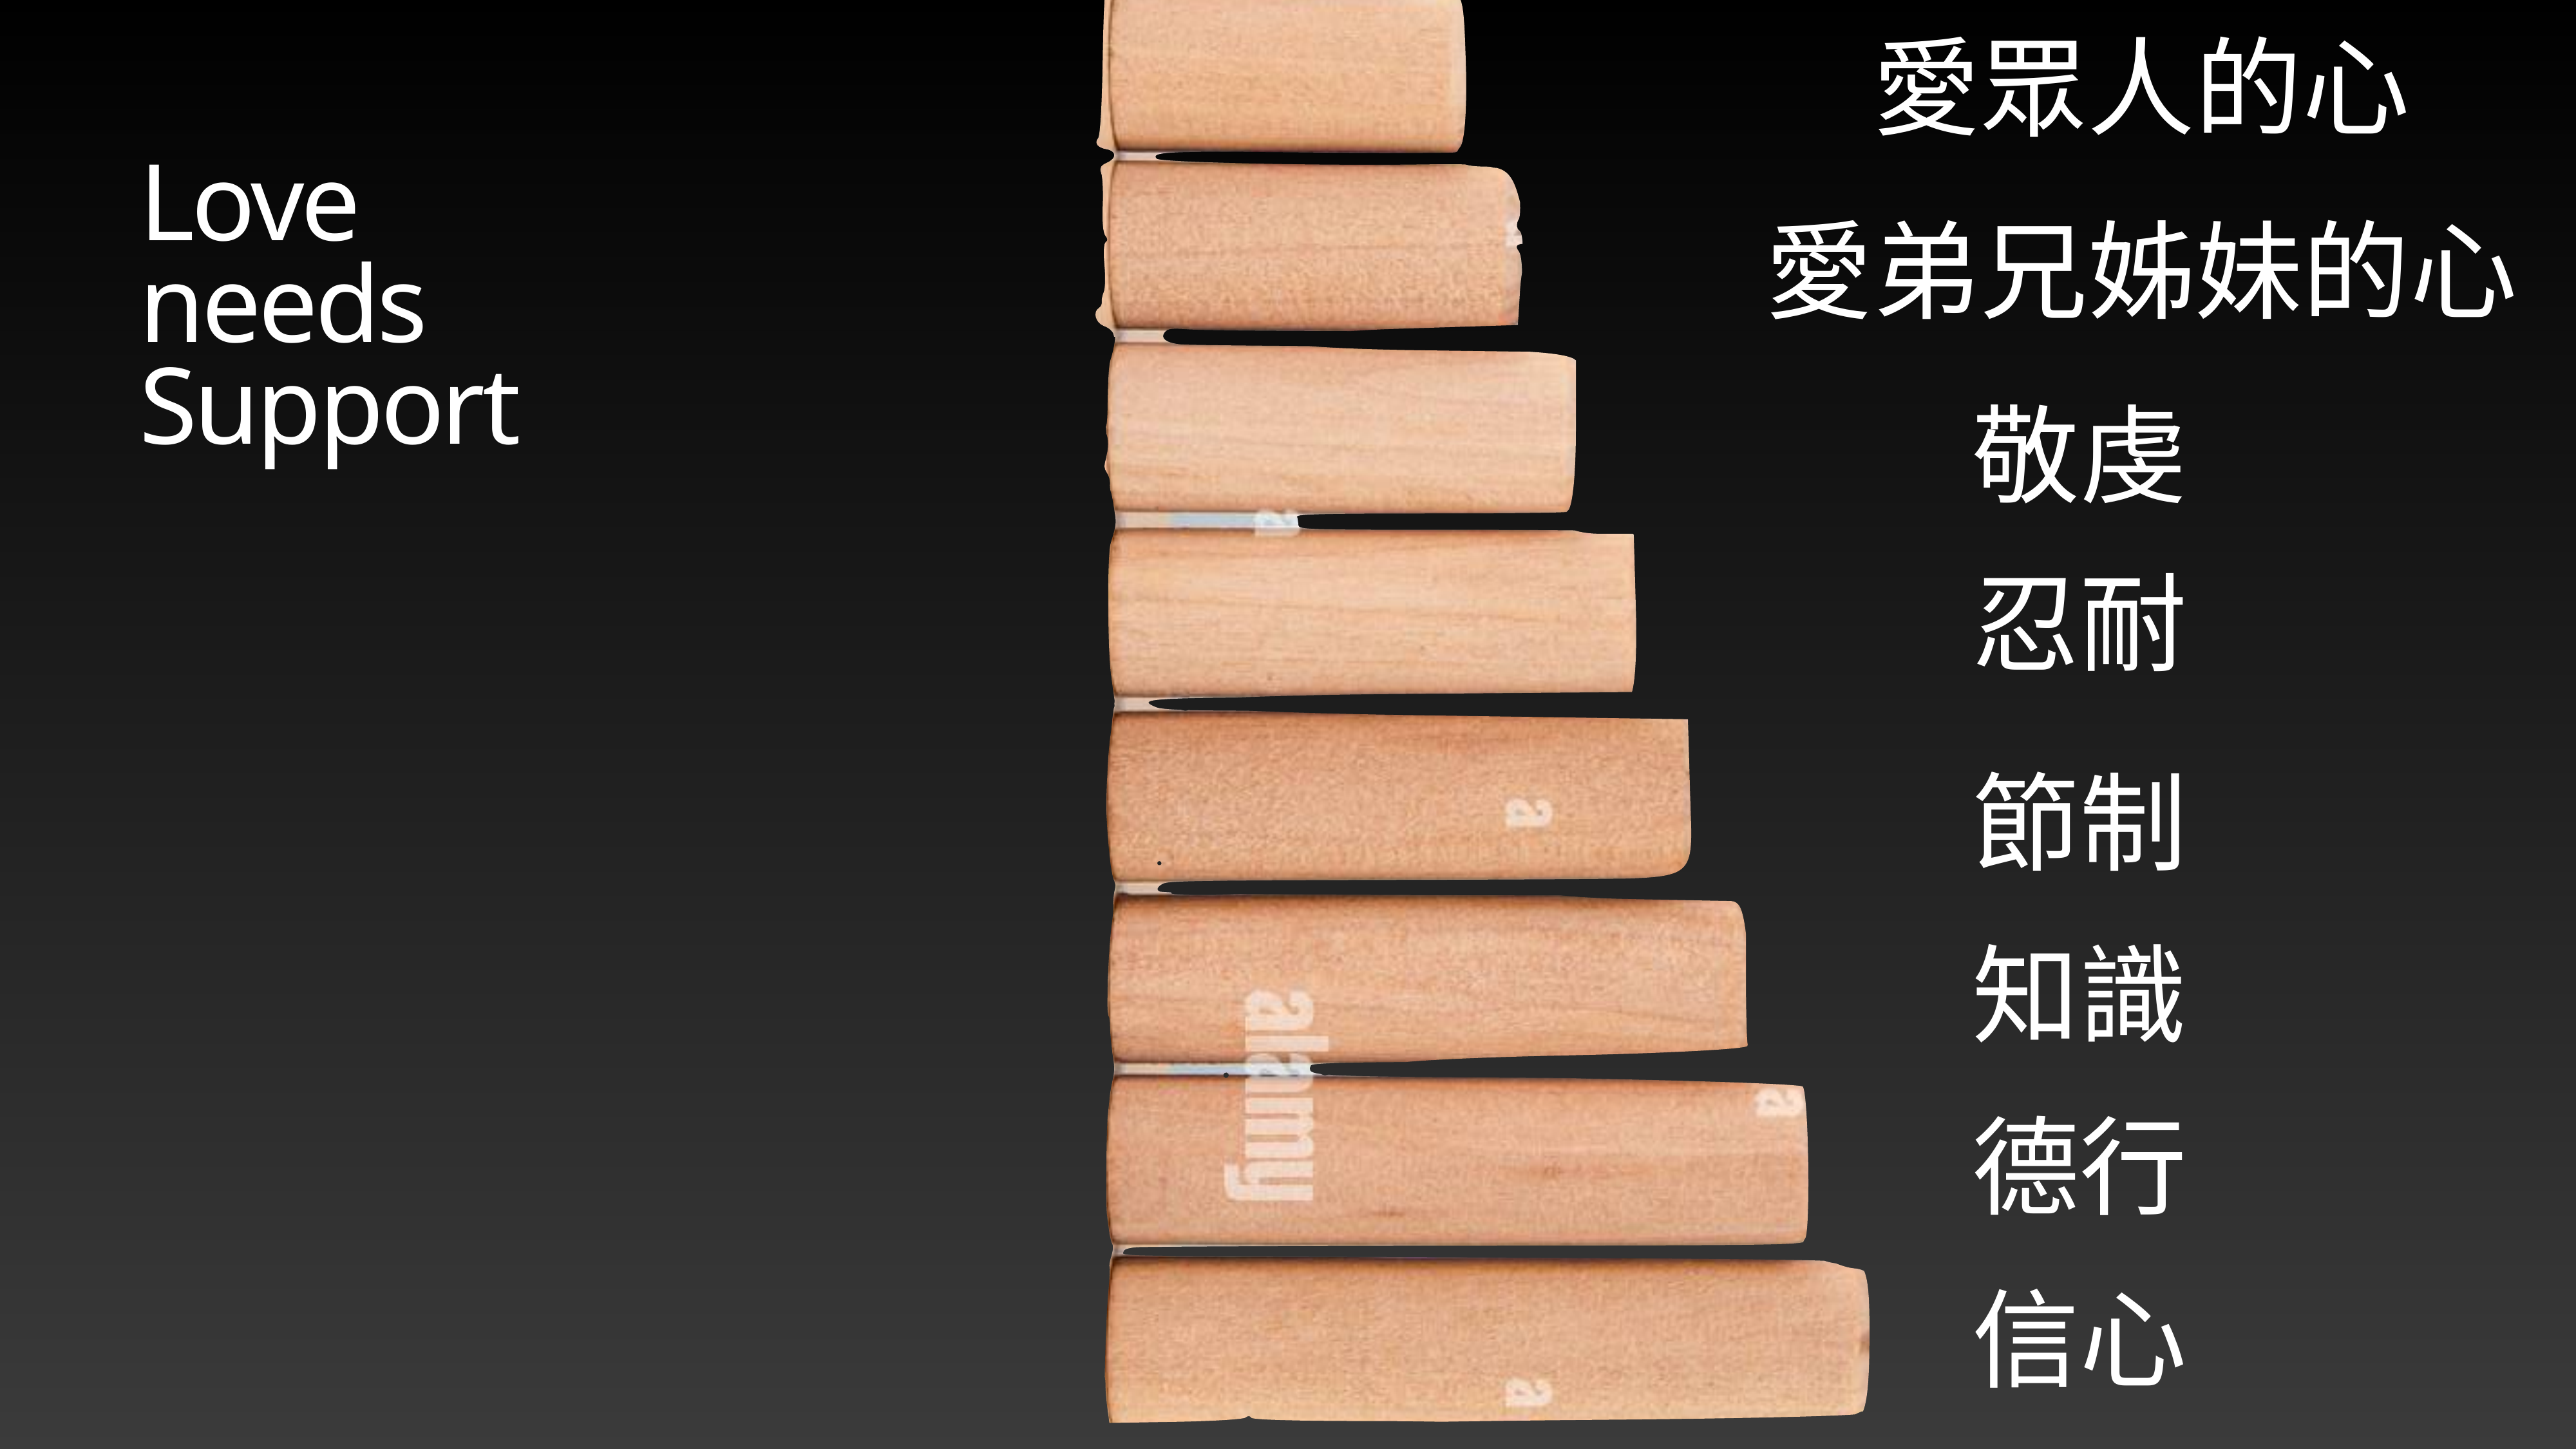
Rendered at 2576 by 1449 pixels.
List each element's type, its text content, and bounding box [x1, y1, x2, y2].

picture [757, 0, 2208, 1423]
title Love needs Support [133, 88, 656, 471]
text_box 愛眾人的心 [1868, 14, 2416, 155]
text_box 信心 [1967, 1266, 2193, 1406]
text_box 德行 [1967, 1094, 2193, 1234]
text_box 愛弟兄姊妹的心 [1760, 198, 2523, 338]
